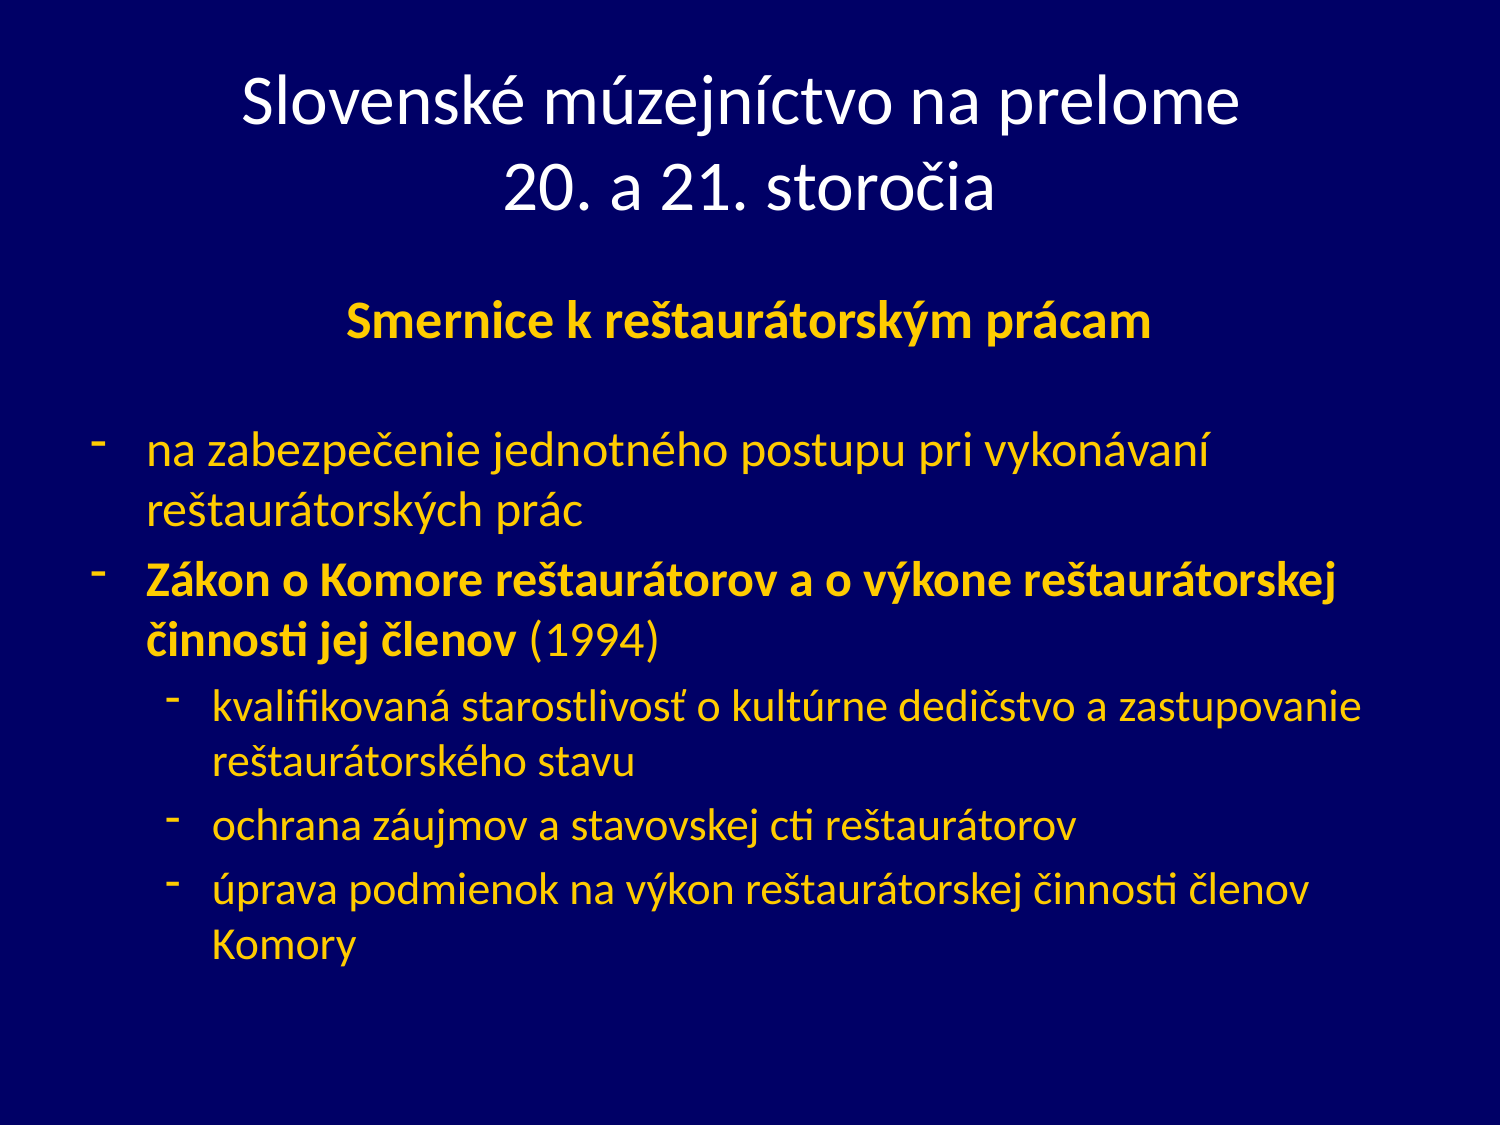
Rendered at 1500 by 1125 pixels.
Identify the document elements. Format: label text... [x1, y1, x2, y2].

list Smernice k reštaurátorským prácam [75, 251, 1425, 357]
list na zabezpečenie jednotného postupu pri vykonávaní reštaurátorských prác Zákon o Komore reštaurátorov a o výkone reštaurátorskej činnosti jej členov (1994) kvalifikovaná starostlivosť o kultúrne dedičstvo a zastupovanie reštaurátorského stavu ochrana záujmov a stavovskej cti reštaurátorov úprava podmienok na výkon reštaurátorskej činnosti členov Komory [75, 408, 1425, 1083]
title Slovenské múzejníctvo na prelome 20. a 21. storočia [75, 45, 1425, 233]
